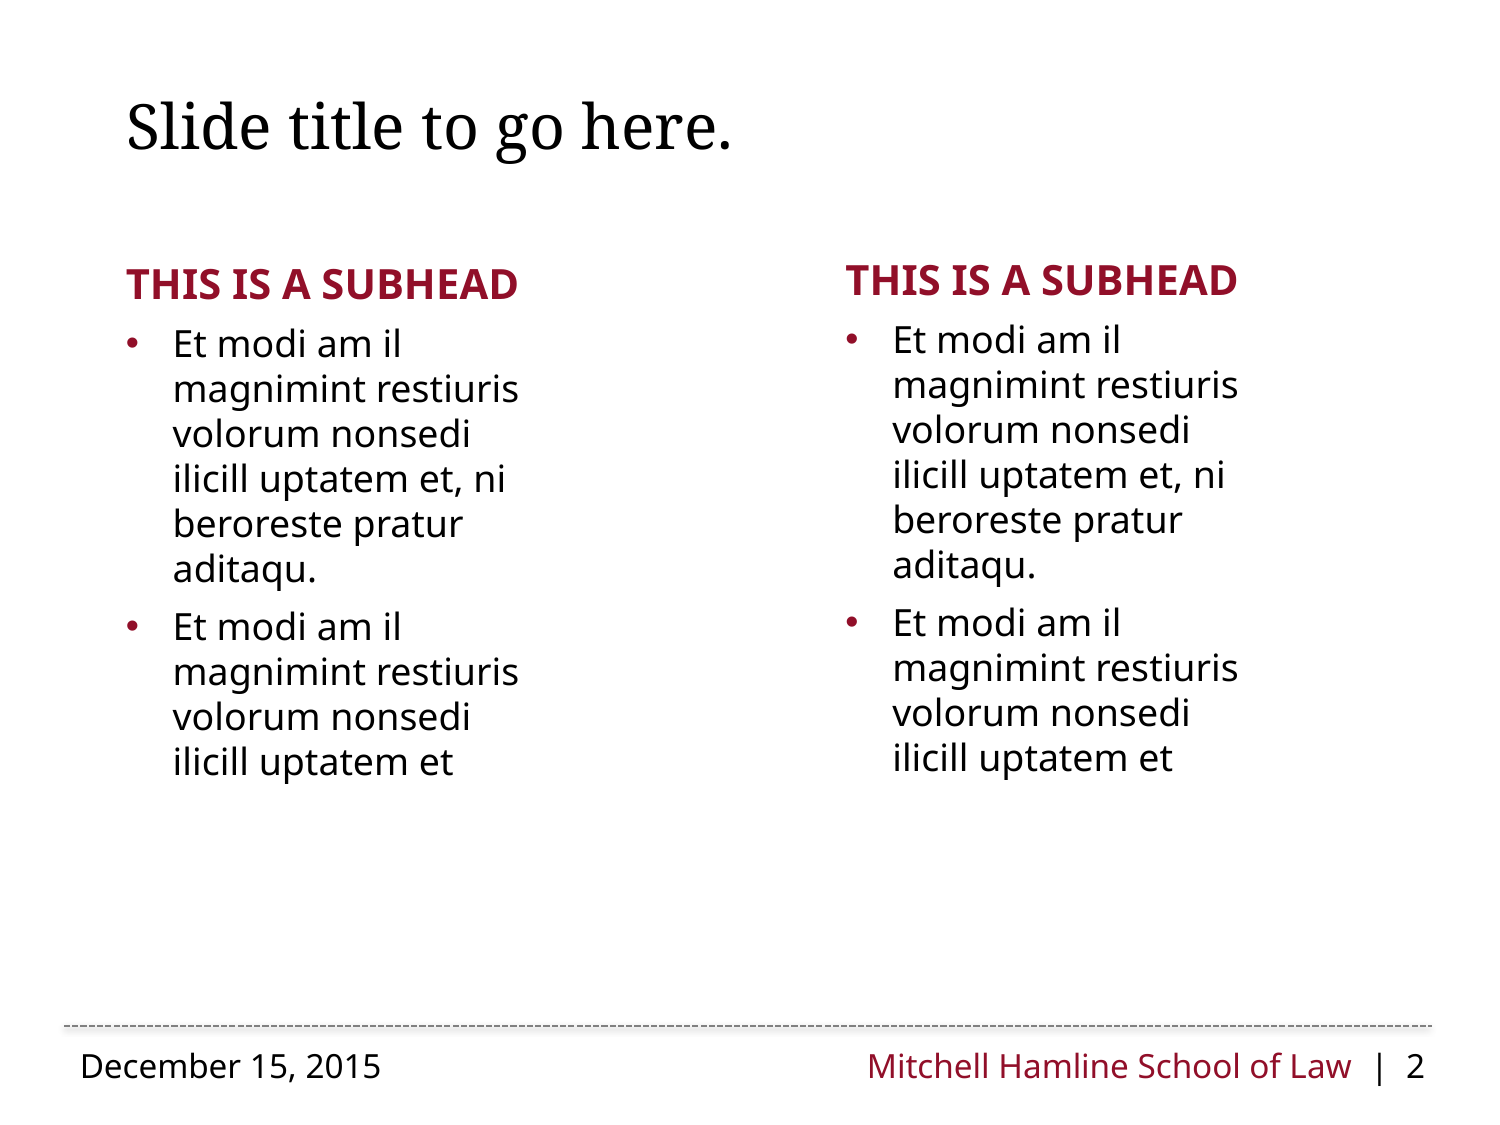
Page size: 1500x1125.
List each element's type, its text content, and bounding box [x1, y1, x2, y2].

text_box THIS IS A SUBHEAD Et modi am il magnimint restiuris volorum nonsedi ilicill uptatem et, ni beroreste pratur aditaqu. Et modi am il magnimint restiuris volorum nonsedi ilicill uptatem et [111, 250, 567, 832]
text_box Slide title to go here. [126, 87, 961, 163]
text_box December 15, 2015 [64, 1037, 757, 1093]
text_box Mitchell Hamline School of Law | 2 [757, 1037, 1440, 1093]
text_box THIS IS A SUBHEAD Et modi am il magnimint restiuris volorum nonsedi ilicill uptatem et, ni beroreste pratur aditaqu. Et modi am il magnimint restiuris volorum nonsedi ilicill uptatem et [830, 246, 1286, 886]
